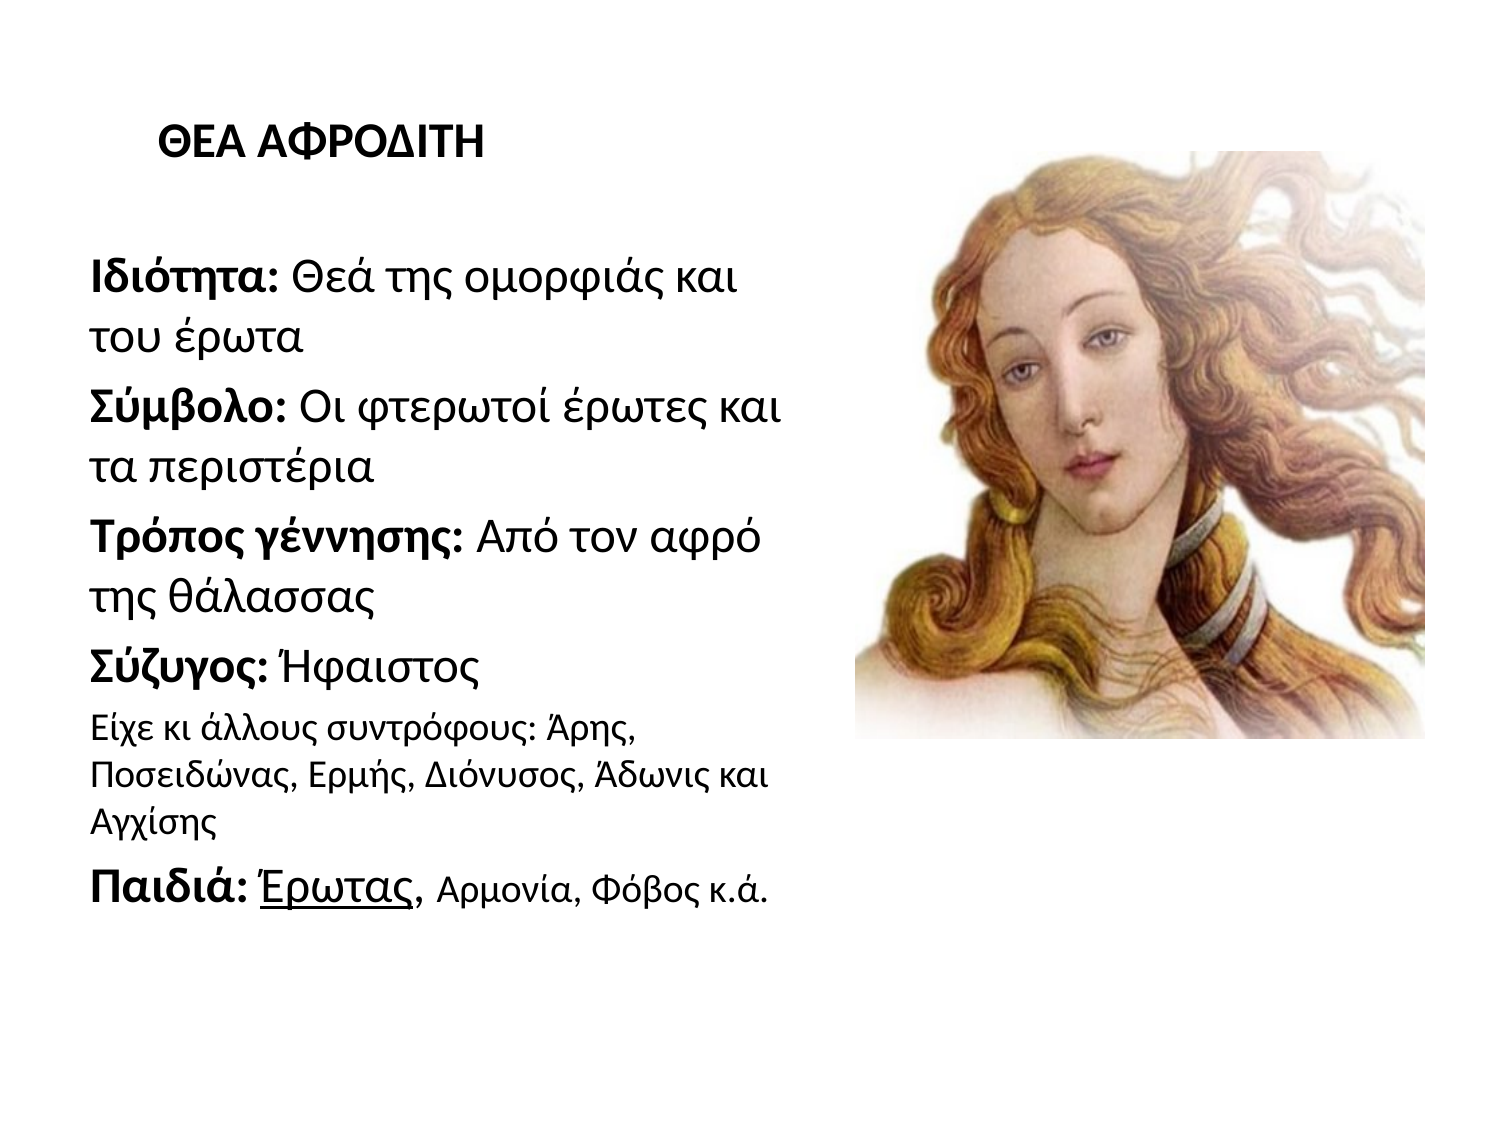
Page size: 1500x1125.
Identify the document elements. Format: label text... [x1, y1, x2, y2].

list Ιδιότητα: Θεά της ομορφιάς και του έρωτα Σύμβολο: Οι φτερωτοί έρωτες και τα περιστέρια Τρόπος γέννησης: Από τον αφρό της θάλασσας Σύζυγος: Ήφαιστος Είχε κι άλλους συντρόφους: Άρης, Ποσειδώνας, Ερμής, Διόνυσος, Άδωνις και Αγχίσης Παιδιά: Έρωτας, Αρμονία, Φόβος κ.ά. [75, 235, 821, 1005]
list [855, 151, 1426, 739]
title ΘΕΑ ΑΦΡΟΔΙΤΗ [75, 44, 569, 235]
